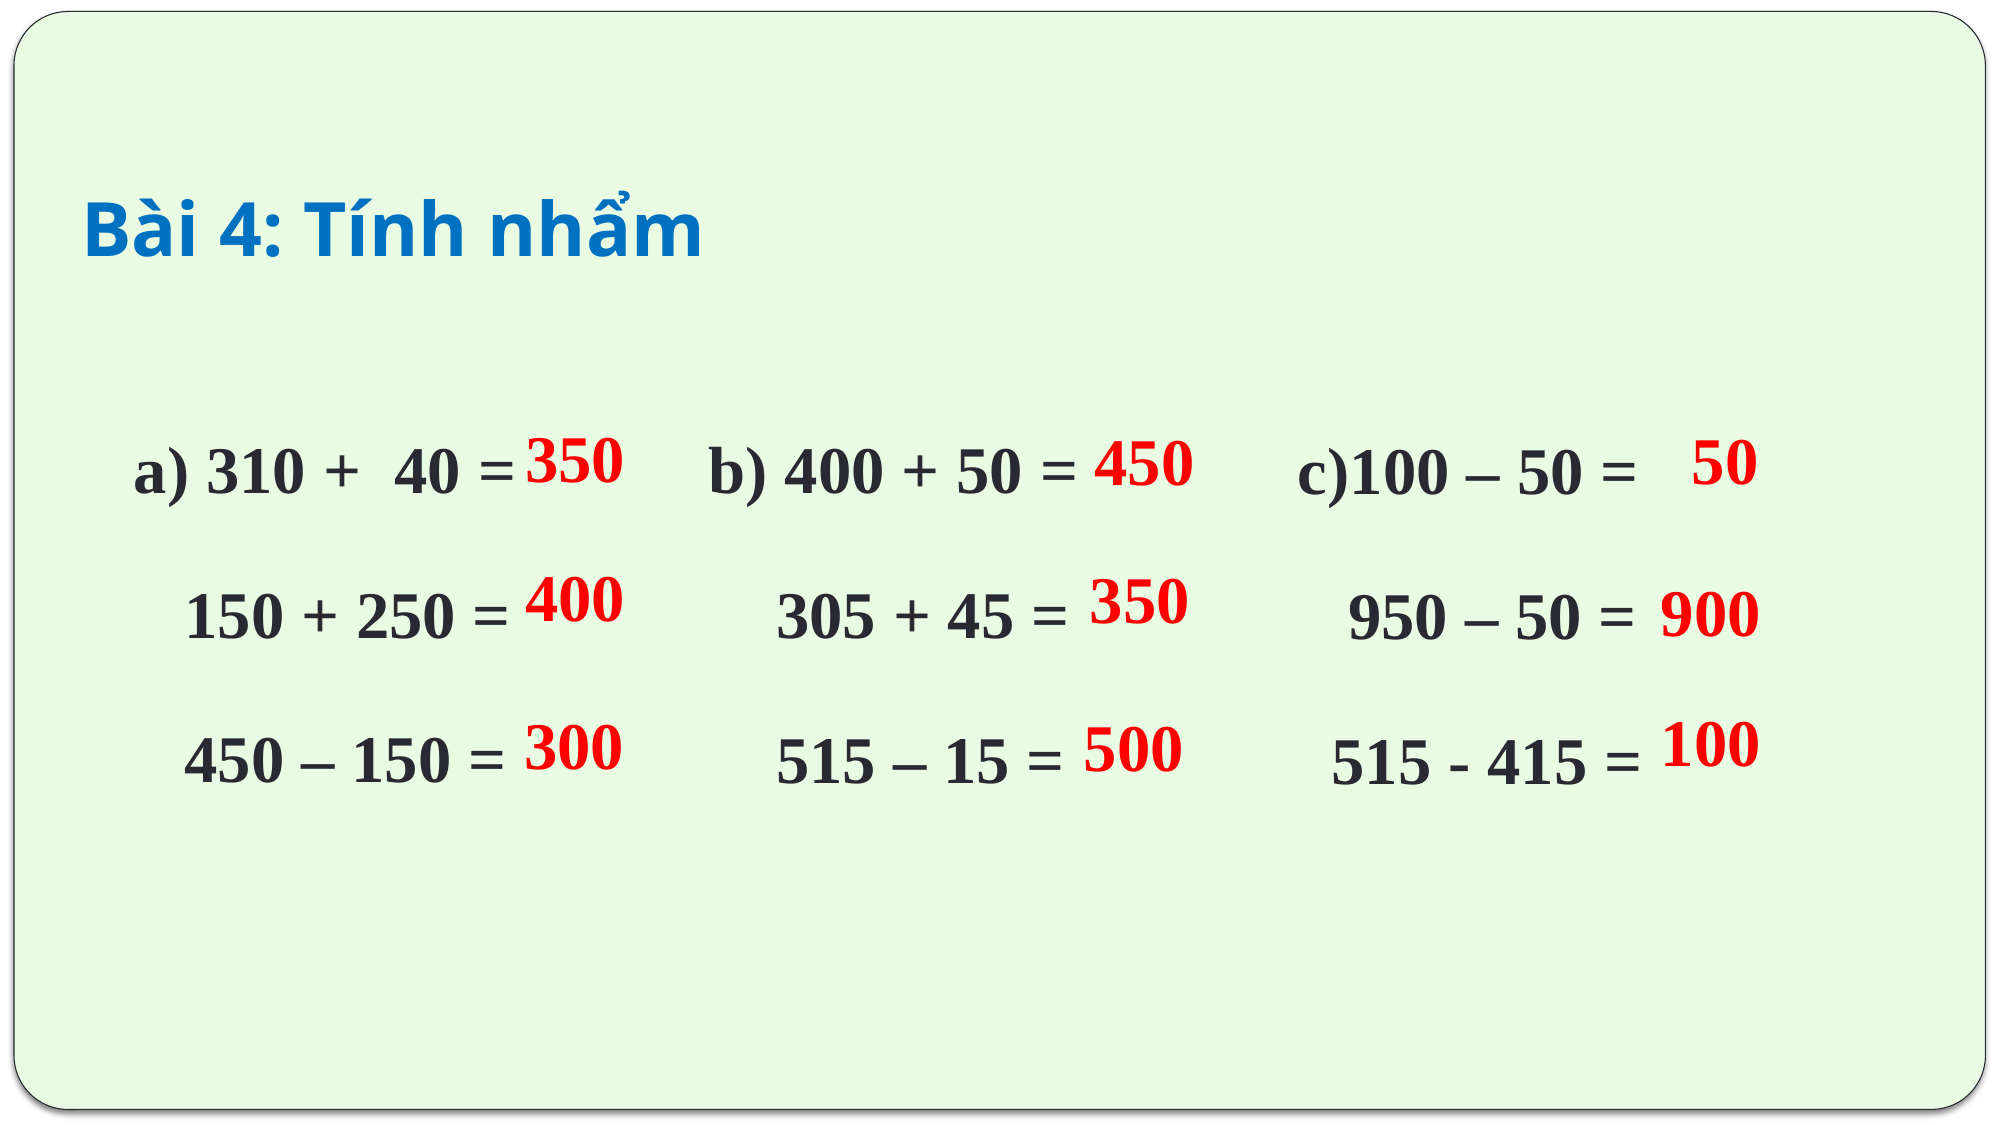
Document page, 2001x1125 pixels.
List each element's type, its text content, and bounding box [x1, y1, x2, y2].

text_box 350 [510, 408, 641, 504]
text_box 450 [1079, 411, 1211, 507]
text_box a) 310 + 40 = 150 + 250 = 450 – 150 = [119, 379, 679, 949]
text_box 500 [1069, 697, 1241, 792]
text_box b) 400 + 50 = 305 + 45 = 515 – 15 = [694, 379, 1284, 805]
text_box c)100 – 50 = 950 – 50 = 515 - 415 = [1283, 380, 1847, 805]
text_box 300 [509, 695, 640, 791]
text_box 350 [1075, 549, 1283, 645]
text_box 50 [1676, 410, 1774, 505]
text_box 900 [1646, 562, 1900, 657]
text_box 400 [510, 547, 694, 643]
title Bài 4: Tính nhẩm [55, 181, 732, 277]
text_box 100 [1646, 692, 1818, 788]
